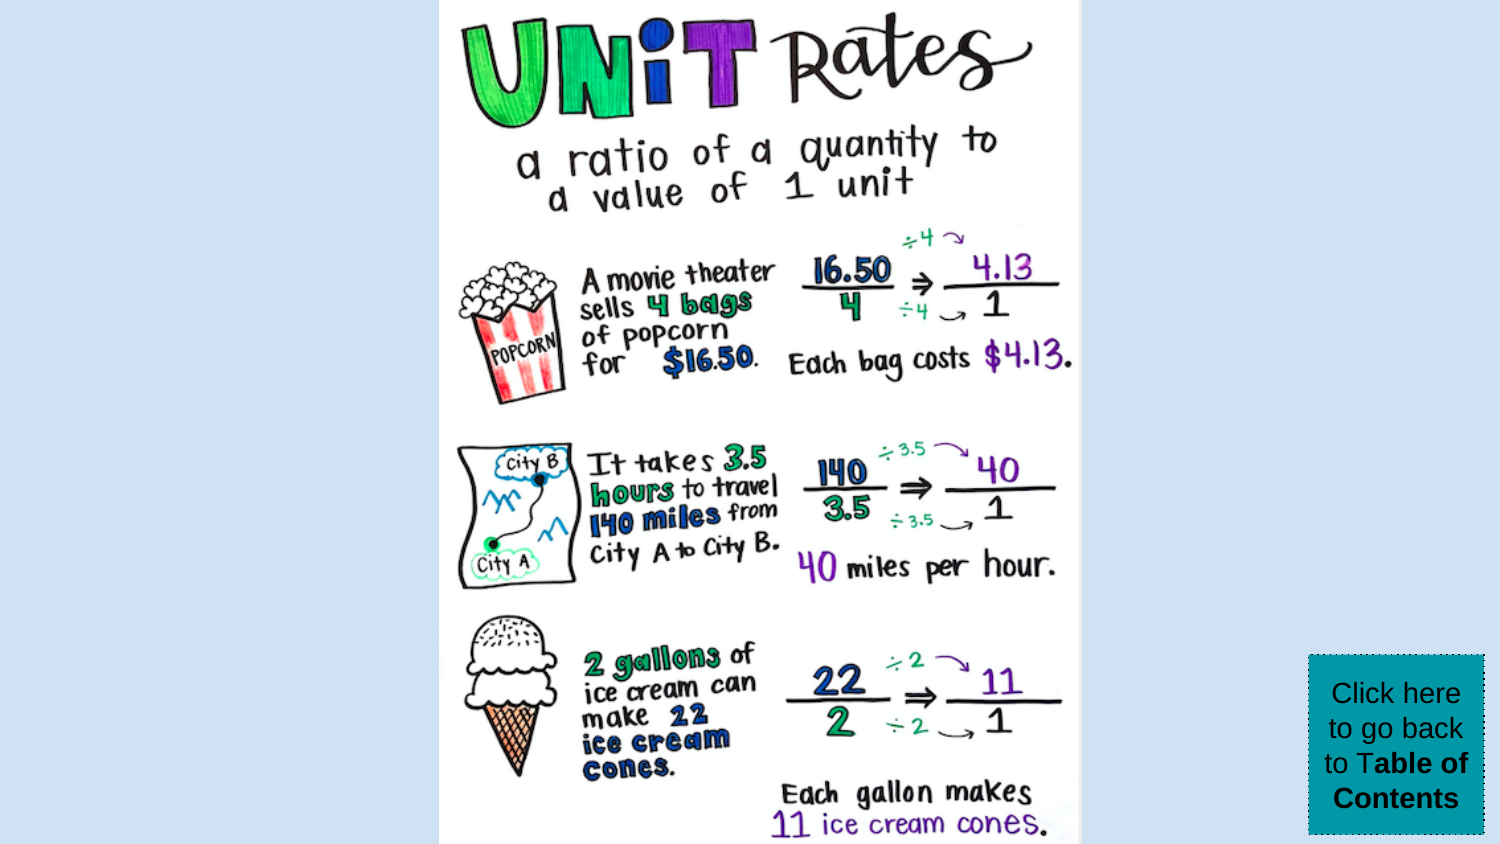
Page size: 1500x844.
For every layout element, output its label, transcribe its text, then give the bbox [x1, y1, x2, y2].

text_box Click here to go back to Table of Contents [1308, 654, 1484, 835]
picture [439, 0, 1082, 844]
